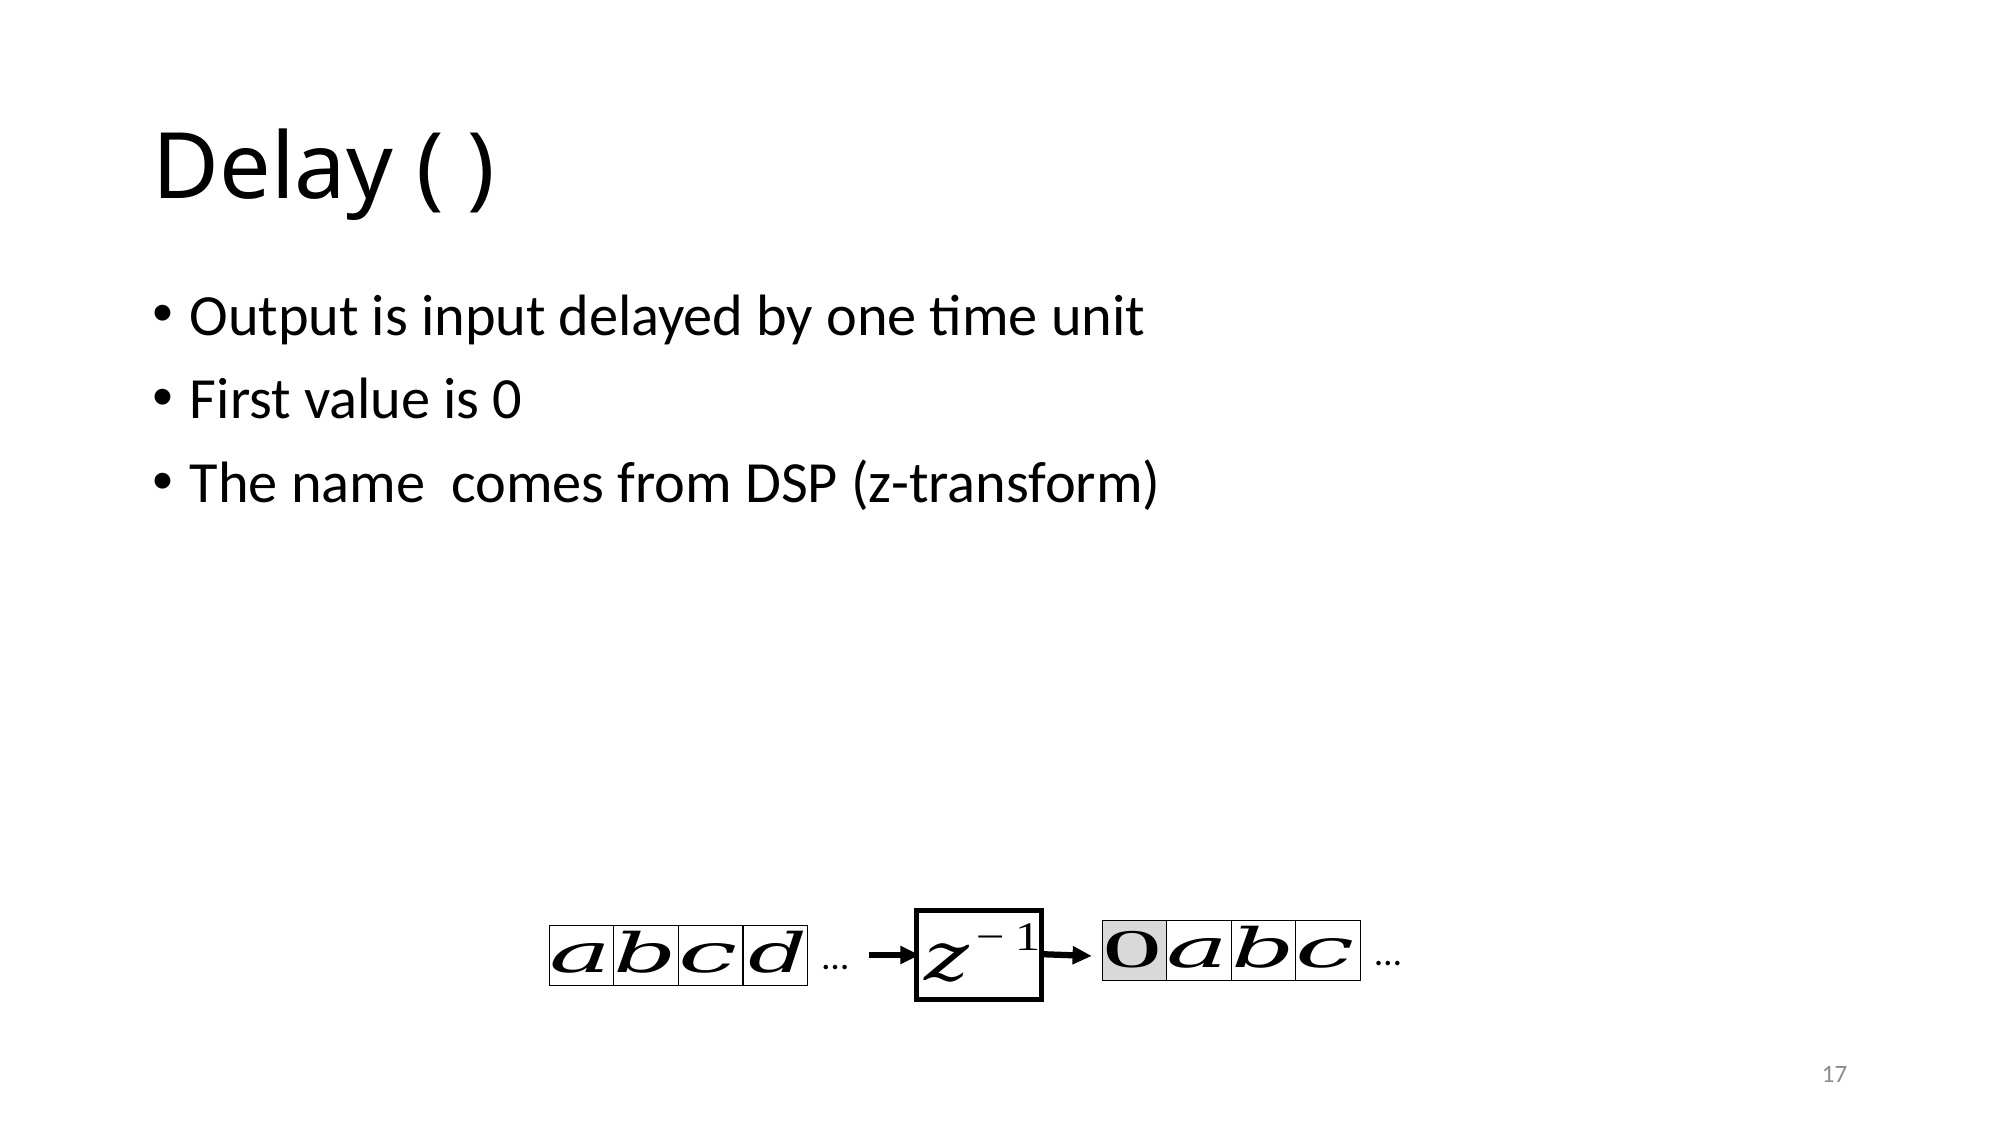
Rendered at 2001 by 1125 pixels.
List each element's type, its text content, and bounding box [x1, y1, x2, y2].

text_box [1102, 920, 1425, 981]
slide_number 17 [1798, 1042, 1863, 1103]
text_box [549, 925, 873, 986]
